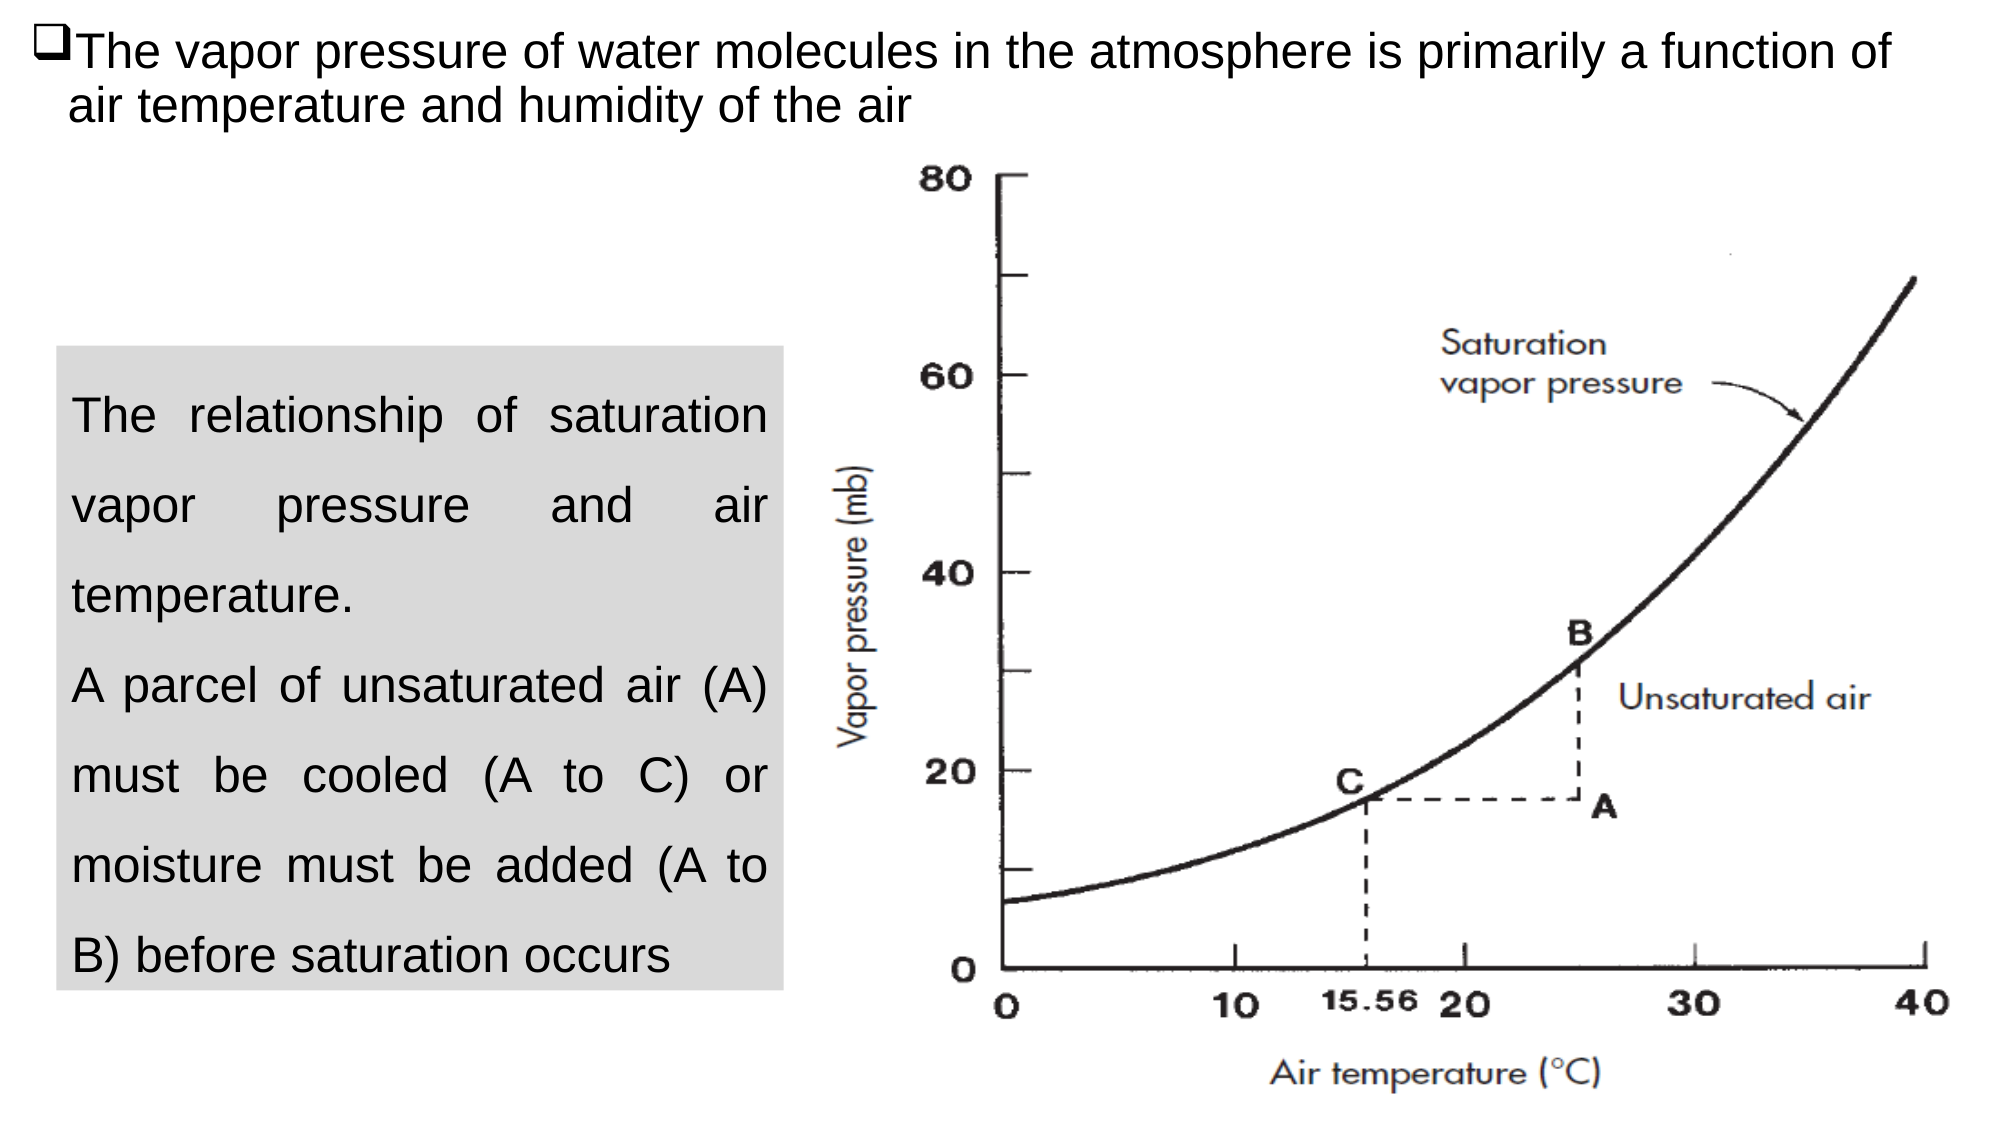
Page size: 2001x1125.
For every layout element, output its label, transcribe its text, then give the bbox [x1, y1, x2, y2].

picture [783, 163, 1968, 1098]
text_box The relationship of saturation vapor pressure and air temperature. A parcel of unsaturated air (A) must be cooled (A to C) or moisture must be added (A to B) before saturation occurs [56, 345, 783, 991]
list The vapor pressure of water molecules in the atmosphere is primarily a function of air temperature and humidity of the air [15, 17, 1968, 1098]
